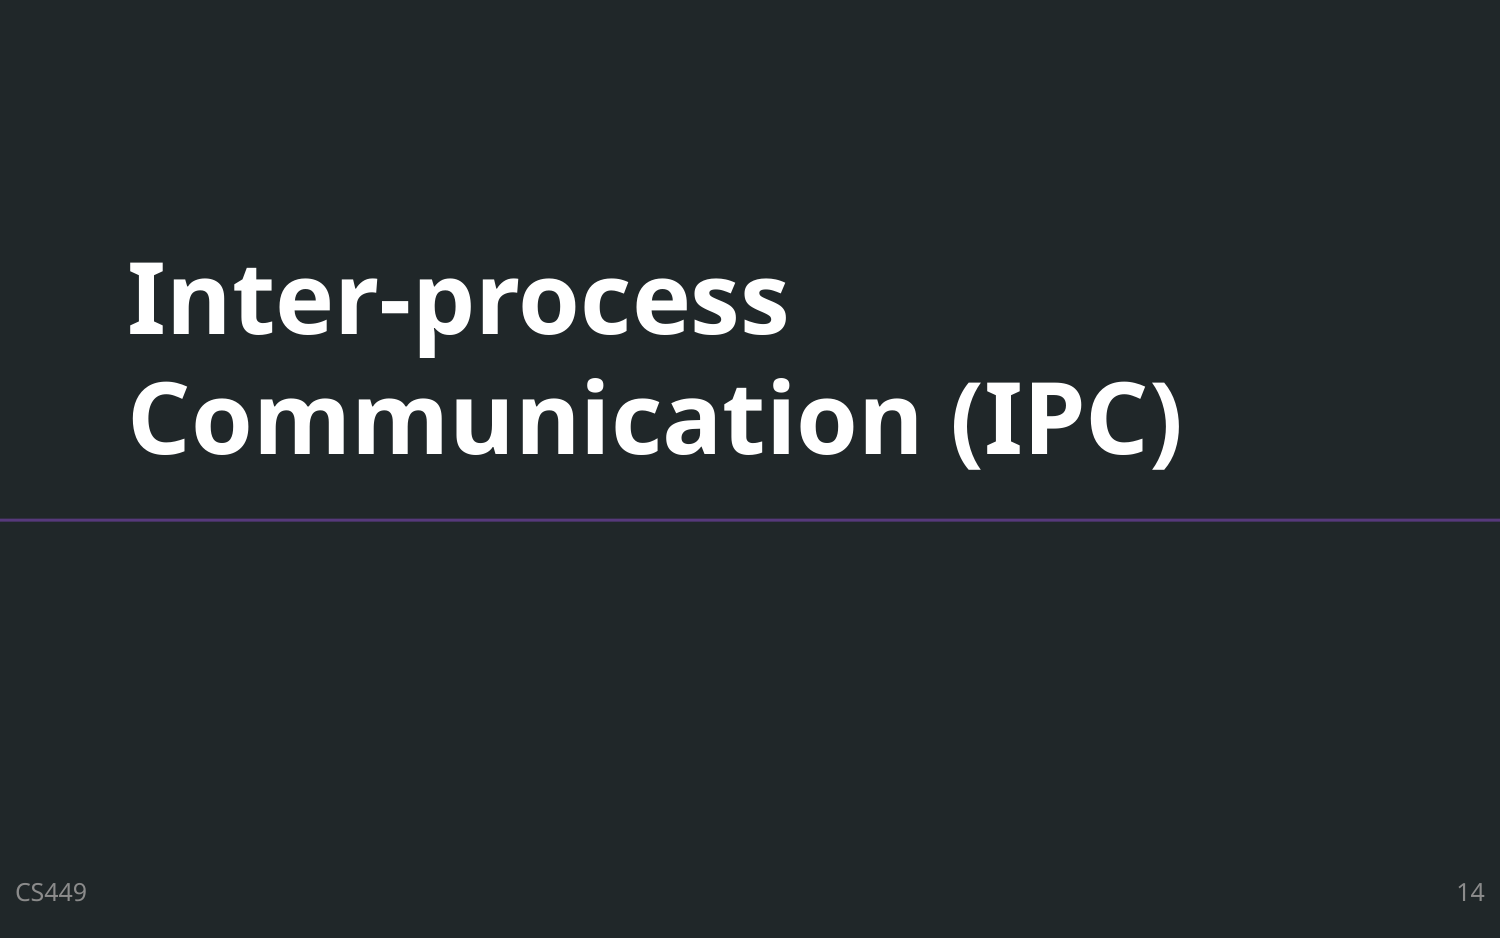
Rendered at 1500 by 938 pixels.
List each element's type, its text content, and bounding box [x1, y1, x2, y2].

footer CS449 [0, 868, 200, 919]
slide_number 14 [1387, 868, 1500, 919]
title Inter-process Communication (IPC) [112, 281, 1388, 483]
